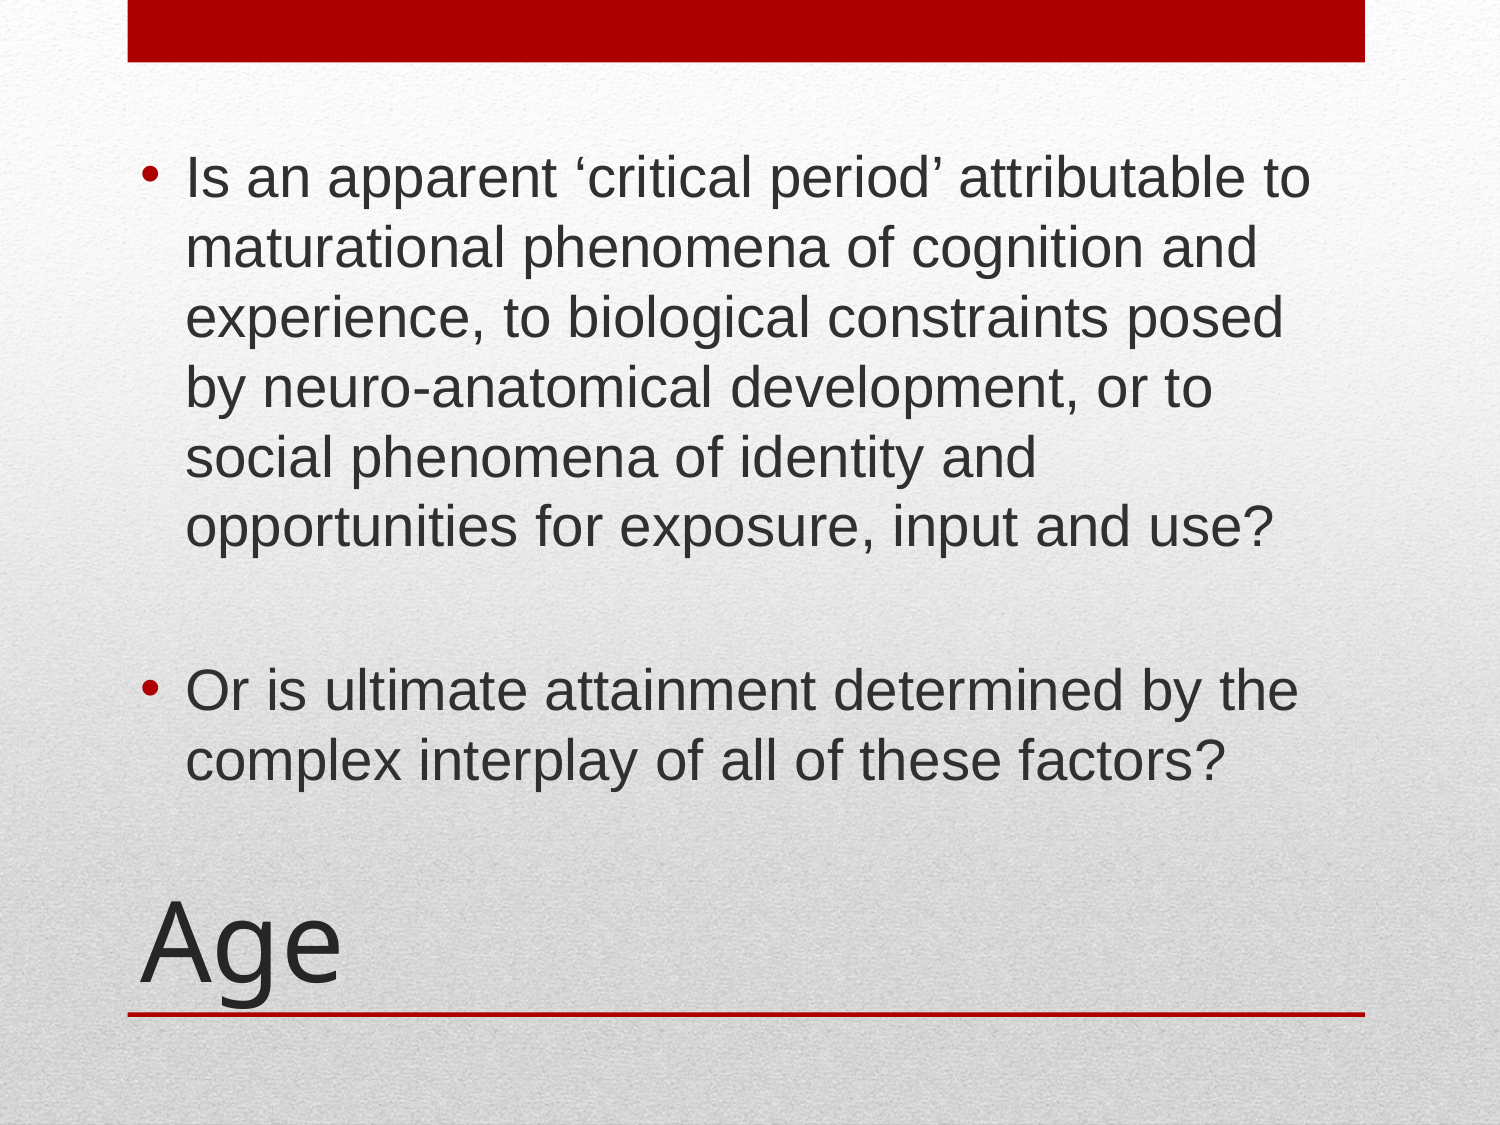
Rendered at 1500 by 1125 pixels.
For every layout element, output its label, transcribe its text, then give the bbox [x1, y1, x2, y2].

title Age [125, 819, 1238, 1013]
list Is an apparent ‘critical period’ attributable to maturational phenomena of cognition and experience, to biological constraints posed by neuro-anatomical development, or to social phenomena of identity and opportunities for exposure, input and use? Or is ultimate attainment determined by the complex interplay of all of these factors? [125, 112, 1363, 819]
